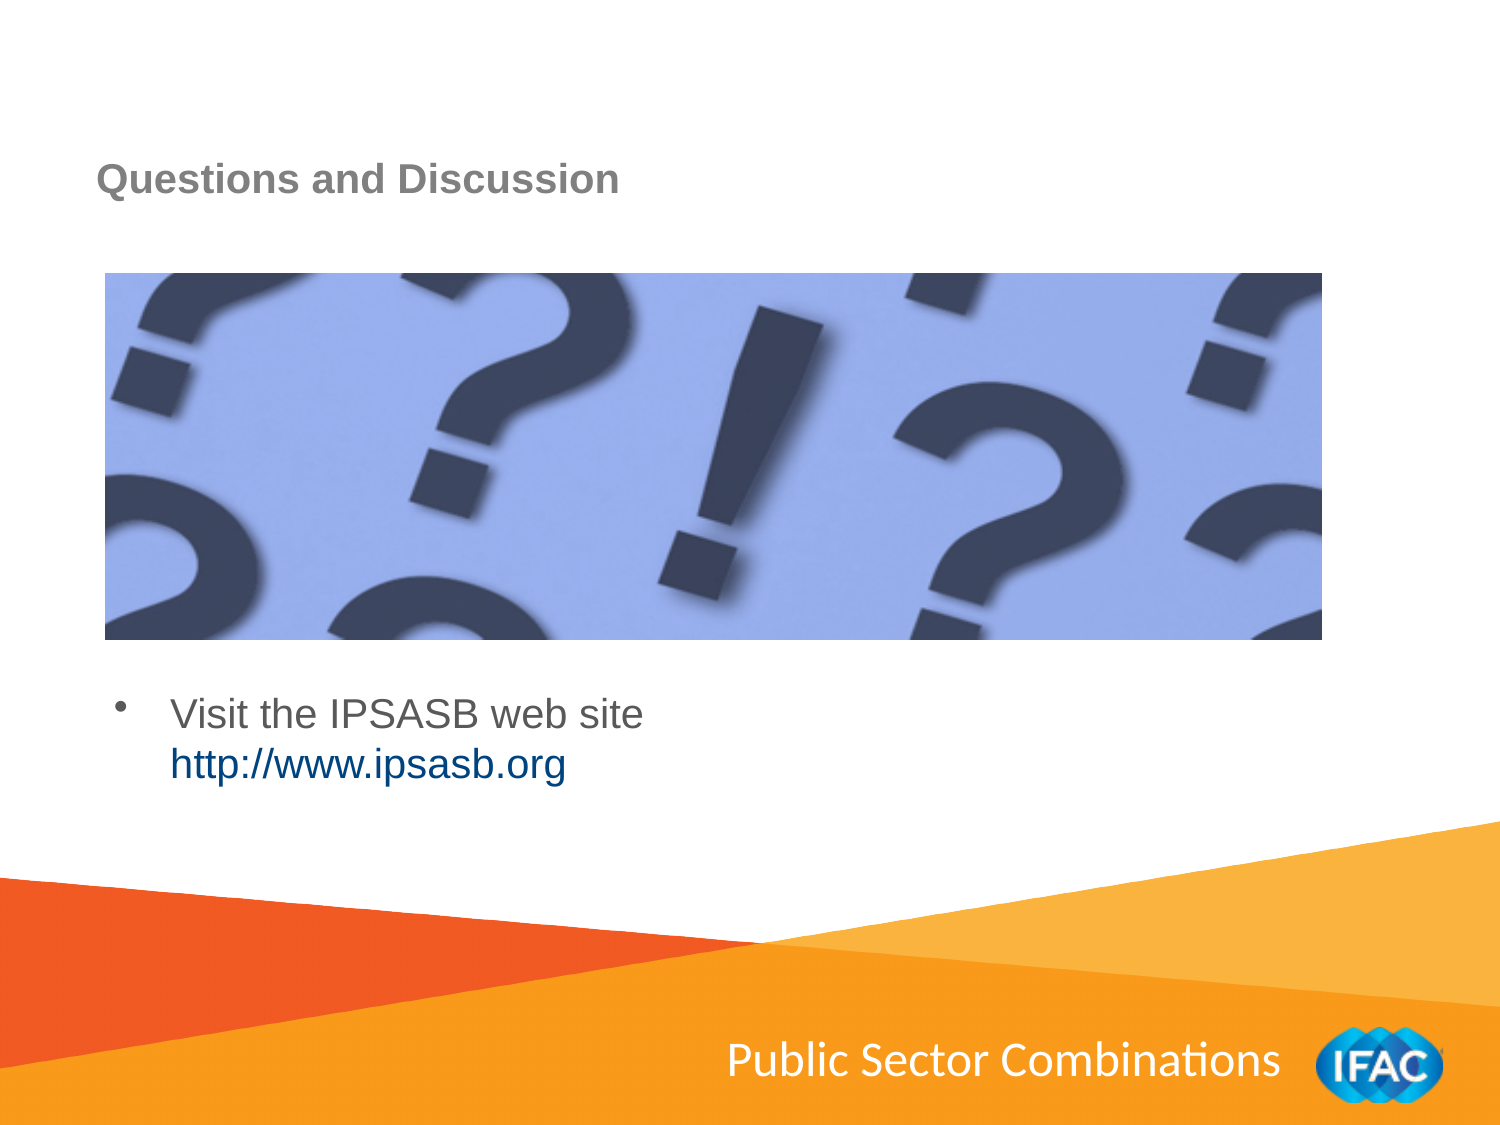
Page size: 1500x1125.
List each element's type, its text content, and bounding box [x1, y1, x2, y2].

text_box Questions and Discussion [81, 144, 1409, 360]
text_box Public Sector Combinations [87, 1018, 1296, 1094]
text_box Visit the IPSASB web site http://www.ipsasb.org [99, 679, 850, 794]
picture [0, 273, 1500, 1125]
